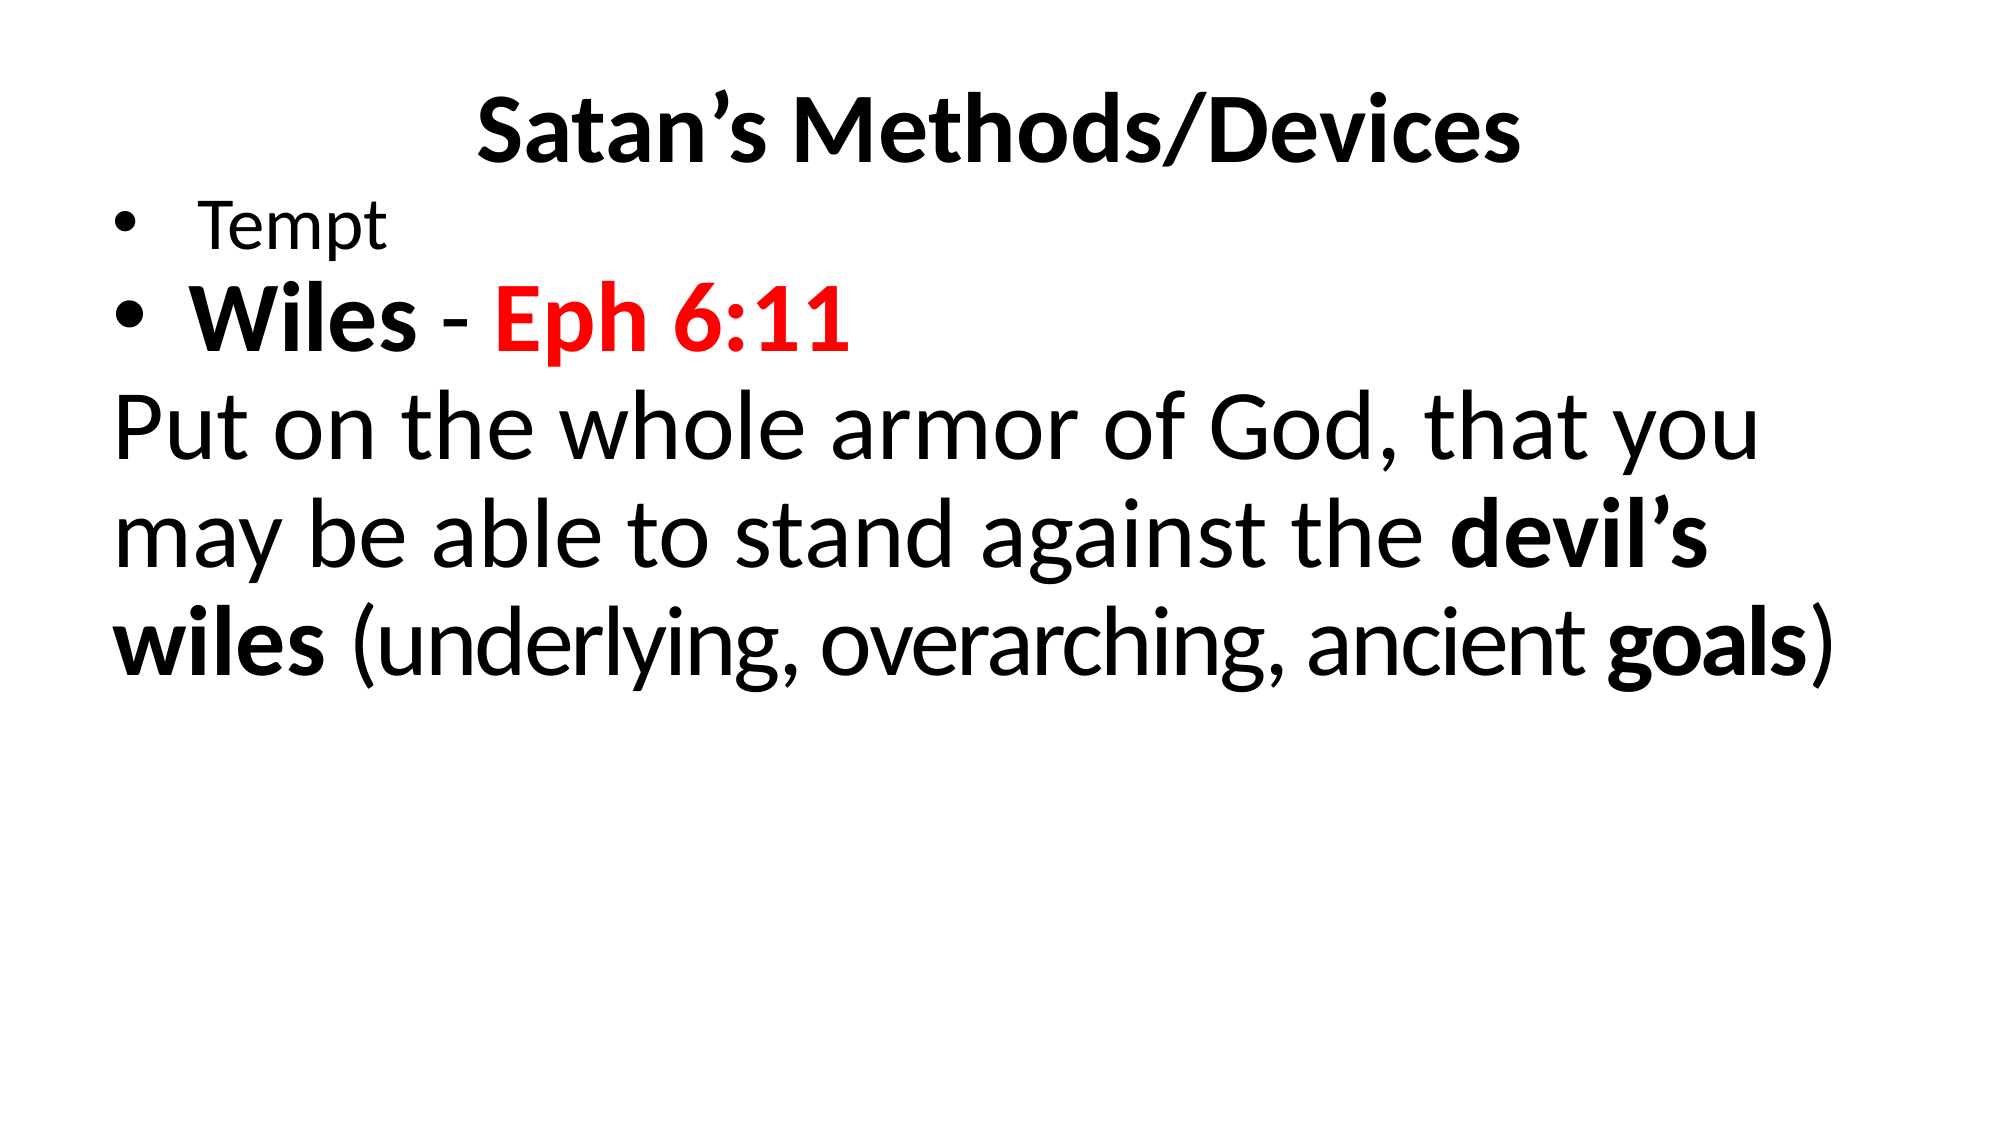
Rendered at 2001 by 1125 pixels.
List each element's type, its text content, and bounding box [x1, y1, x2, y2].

subtitle Satan’s Methods/Devices Tempt Wiles - Eph 6:11 Put on the whole armor of God, that you may be able to stand against the devil’s wiles (underlying, overarching, ancient goals) [97, 69, 1903, 1056]
